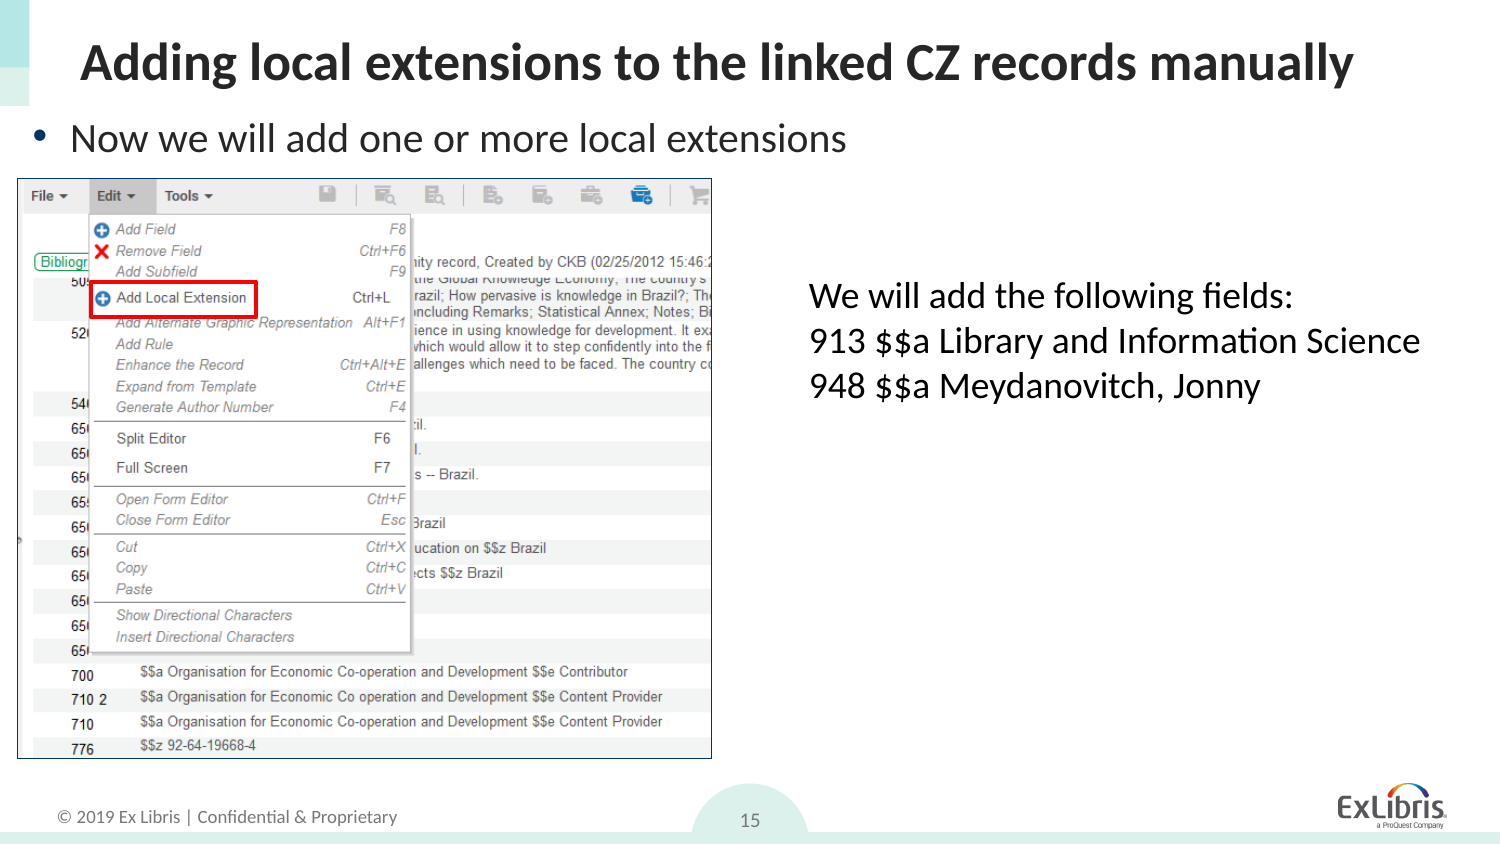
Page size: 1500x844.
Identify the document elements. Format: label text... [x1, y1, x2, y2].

picture [17, 178, 712, 759]
slide_number 15 [705, 789, 795, 844]
picture [1338, 783, 1447, 829]
title Adding local extensions to the linked CZ records manually [64, 11, 1447, 102]
text_box We will add the following fields: 913 $$a Library and Information Science 948 $$a Meydanovitch, Jonny [794, 264, 1483, 414]
list Now we will add one or more local extensions [17, 102, 1471, 174]
